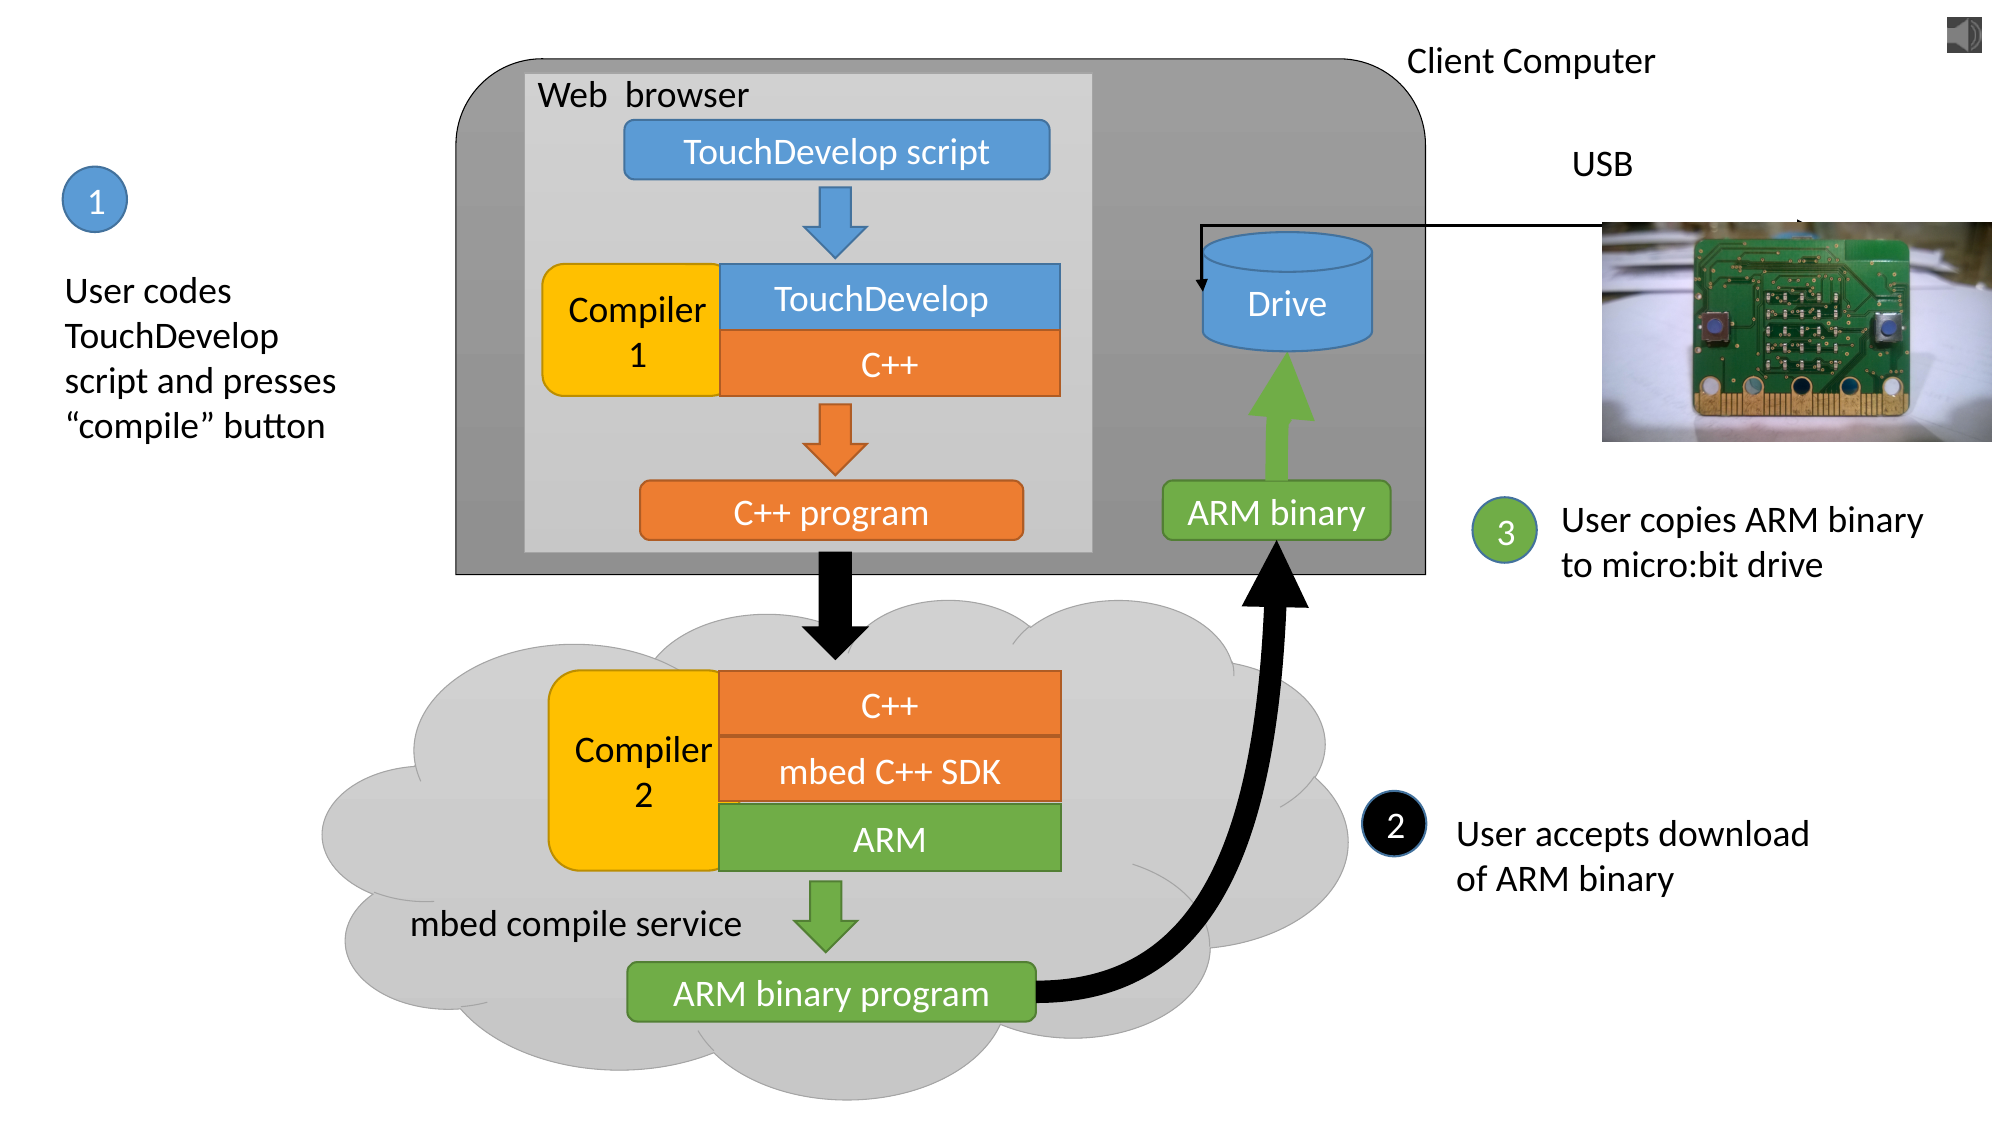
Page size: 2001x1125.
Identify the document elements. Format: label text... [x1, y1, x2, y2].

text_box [542, 263, 1060, 396]
text_box Web browser [522, 62, 765, 123]
text_box ARM [718, 803, 1035, 872]
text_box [1035, 539, 1277, 992]
text_box mbed C++ SDK [718, 736, 1035, 802]
text_box 1 [61, 165, 129, 234]
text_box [1545, 0, 1552, 490]
text_box ARM binary program [626, 961, 1037, 1023]
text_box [1145, 349, 1335, 423]
text_box Drive [1201, 231, 1374, 349]
text_box [524, 72, 1093, 553]
text_box [792, 880, 860, 954]
text_box Compiler 2 [547, 669, 741, 872]
text_box User codes TouchDevelop script and presses “compile” button [49, 258, 425, 454]
text_box ARM binary [1161, 479, 1392, 541]
text_box TouchDevelop script [623, 118, 1051, 181]
text_box [801, 403, 870, 477]
text_box User accepts download of ARM binary [1441, 801, 1835, 952]
text_box USB [1557, 131, 1649, 191]
text_box Client Computer [1552, 28, 1672, 89]
text_box 3 [1471, 496, 1538, 564]
text_box C++ [718, 670, 1035, 736]
text_box [455, 58, 1427, 576]
text_box [801, 551, 870, 661]
text_box [1277, 680, 1349, 932]
text_box 2 [1361, 789, 1428, 858]
text_box Client Computer [1392, 28, 1545, 89]
text_box User copies ARM binary to micro:bit drive [1546, 487, 1940, 593]
text_box [801, 186, 870, 260]
picture [1602, 222, 1992, 442]
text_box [1945, 16, 1984, 55]
text_box C++ program [639, 479, 1025, 541]
text_box mbed compile service [395, 891, 758, 951]
text_box [321, 599, 1194, 1101]
